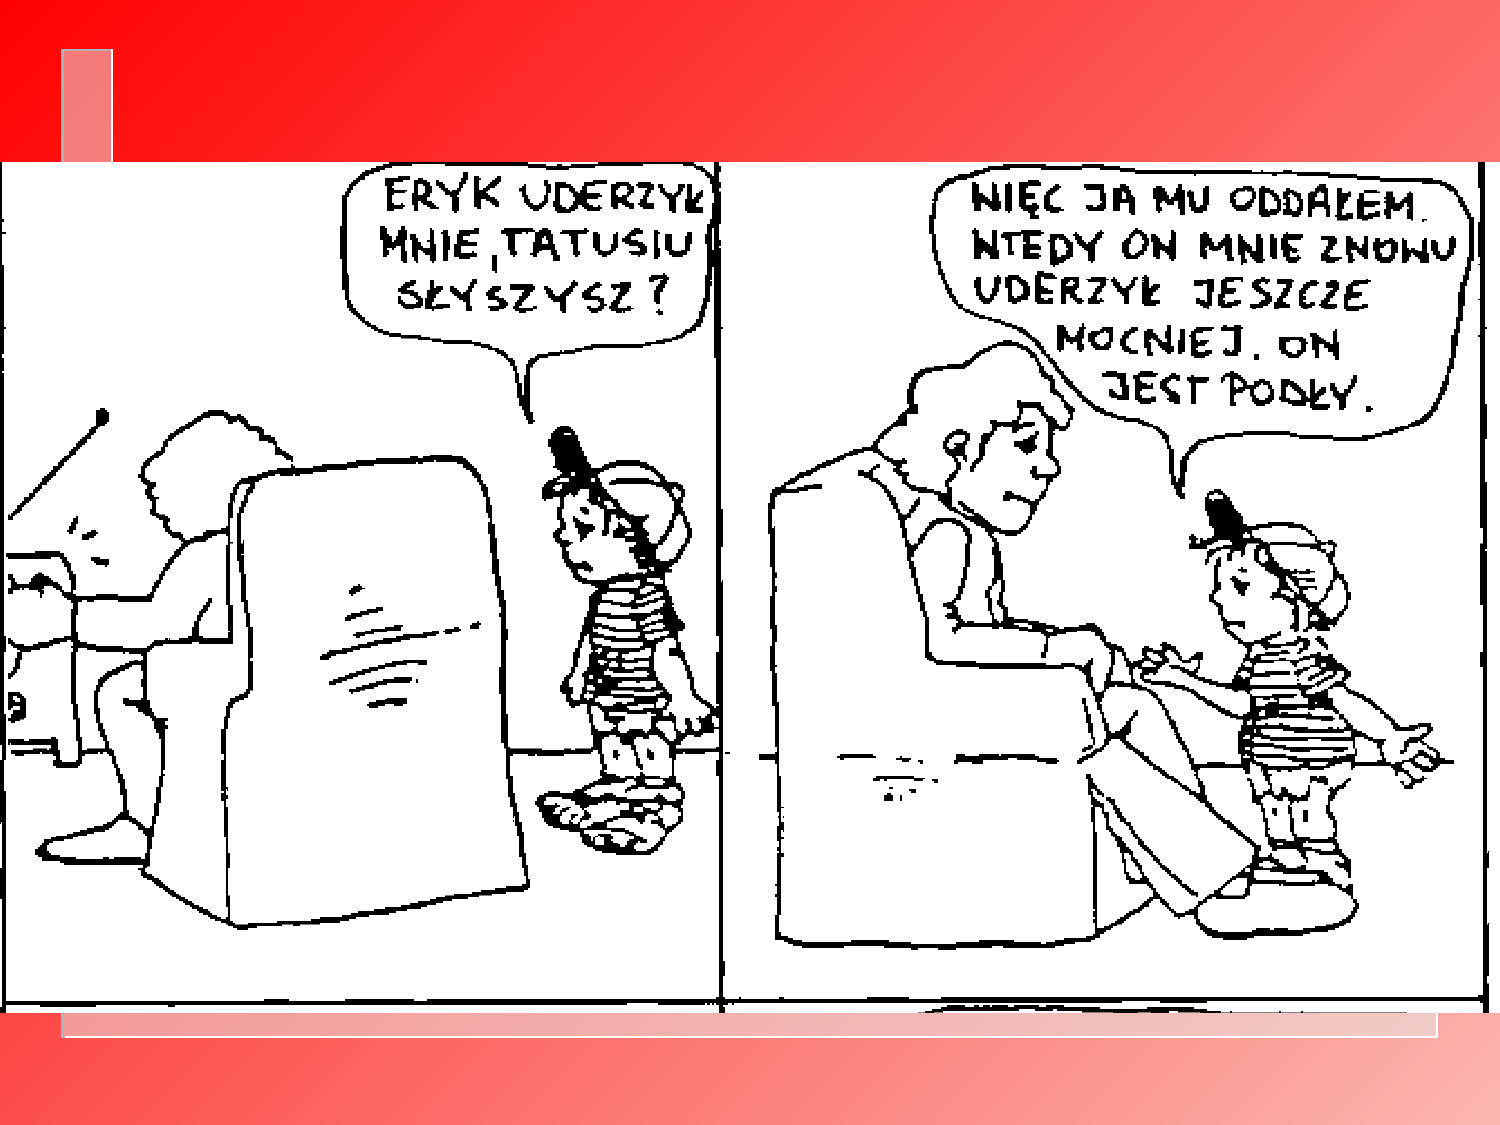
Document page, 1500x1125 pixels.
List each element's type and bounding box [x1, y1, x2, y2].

picture [0, 162, 1500, 1013]
